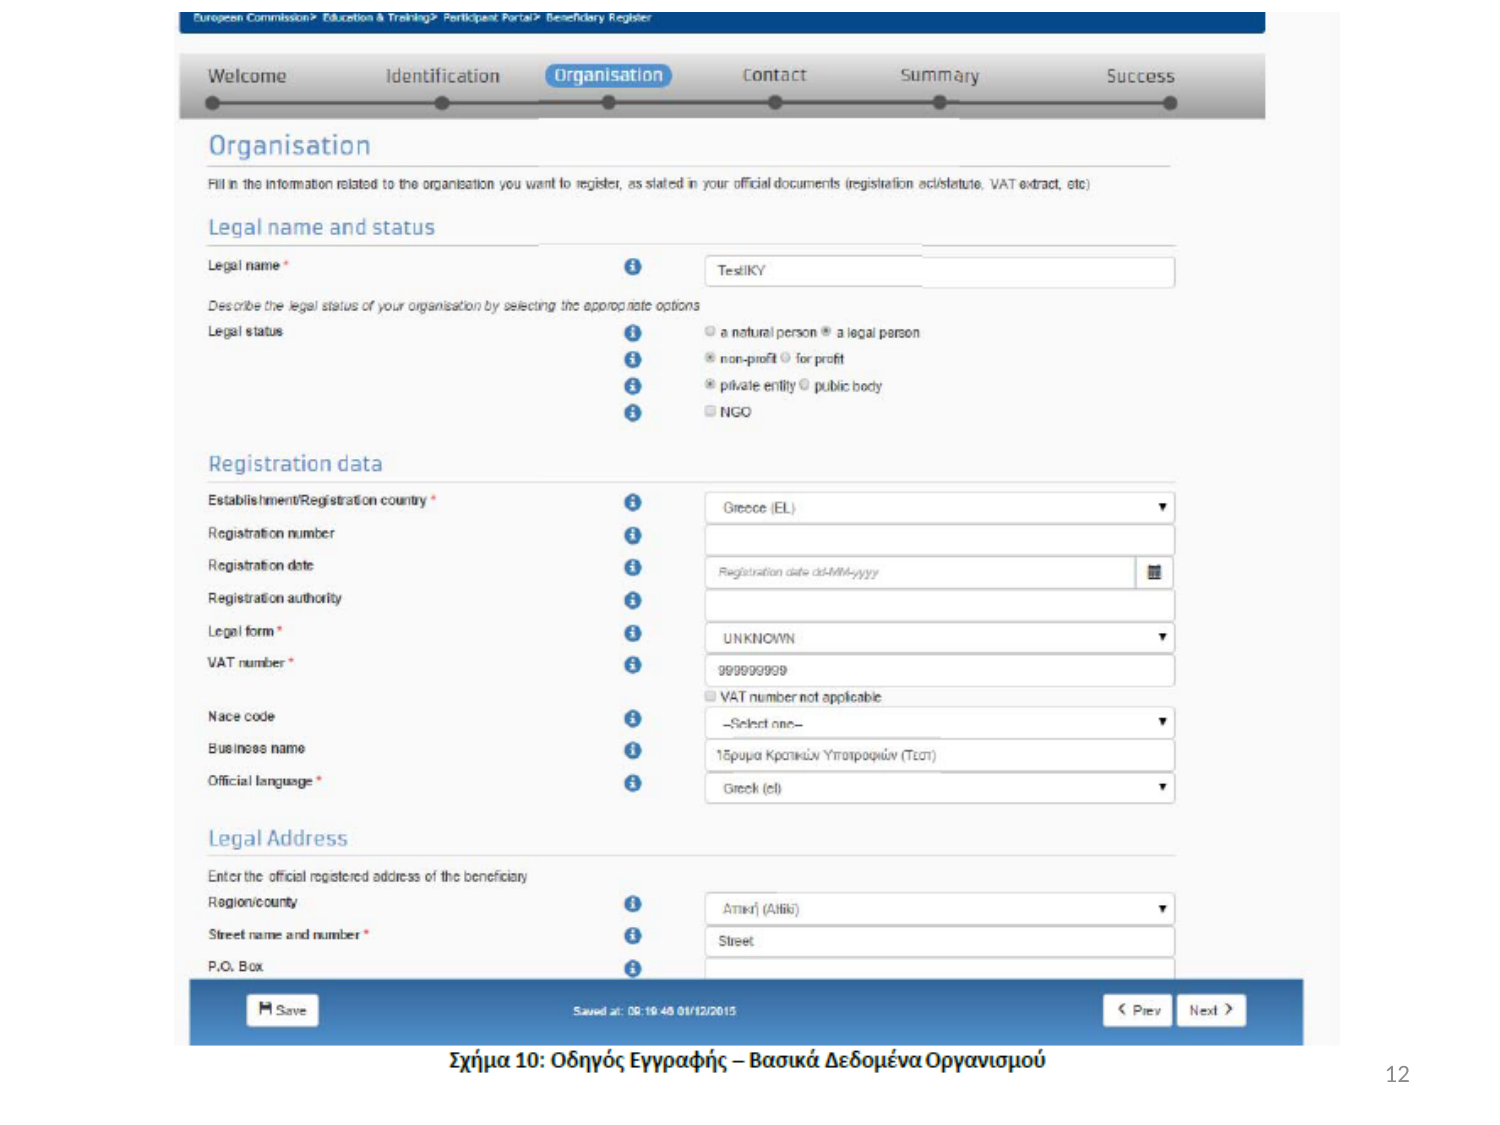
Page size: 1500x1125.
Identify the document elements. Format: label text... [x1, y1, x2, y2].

slide_number 12 [1343, 1042, 1425, 1103]
picture [173, 12, 1340, 1101]
